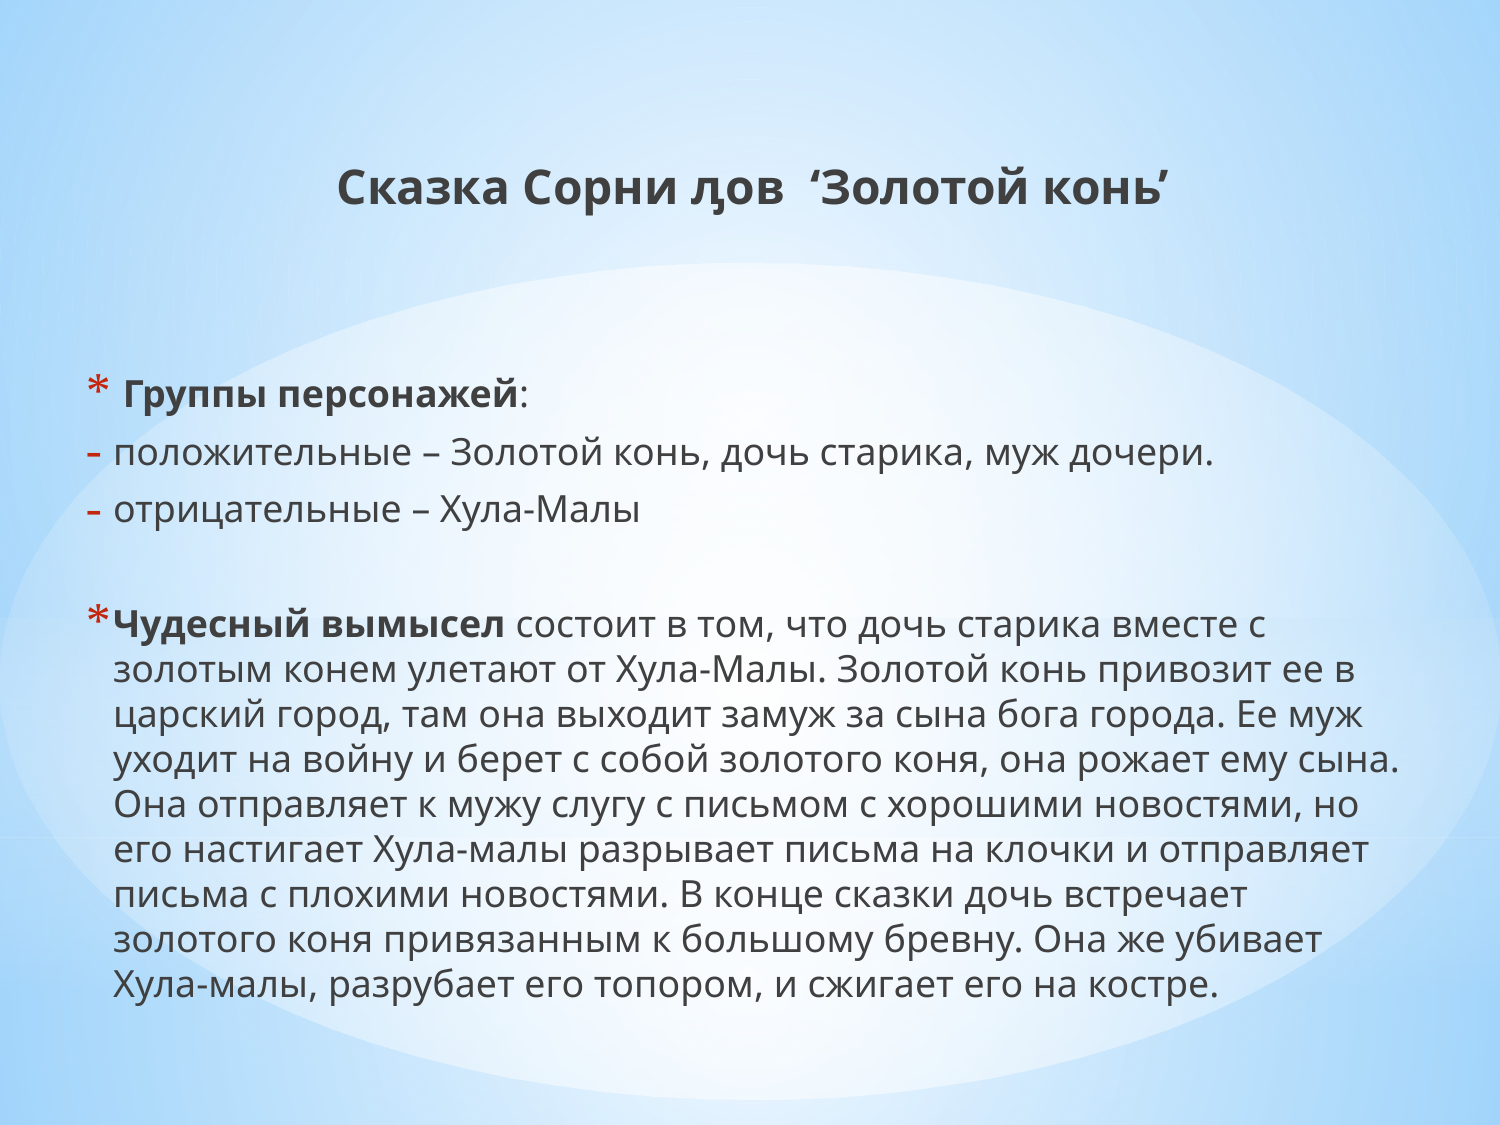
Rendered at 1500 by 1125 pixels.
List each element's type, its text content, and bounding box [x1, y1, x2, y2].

list Сказка Сорни ԓов ‘Золотой конь’ Группы персонажей: положительные – Золотой конь, дочь старика, муж дочери. отрицательные – Хула-Малы Чудесный вымысел состоит в том, что дочь старика вместе с золотым конем улетают от Хула-Малы. Золотой конь привозит ее в царский город, там она выходит замуж за сына бога города. Ее муж уходит на войну и берет с собой золотого коня, она рожает ему сына. Она отправляет к мужу слугу с письмом с хорошими новостями, но его настигает Хула-малы разрывает письма на клочки и отправляет письма с плохими новостями. В конце сказки дочь встречает золотого коня привязанным к большому бревну. Она же убивает Хула-малы, разрубает его топором, и сжигает его на костре. [64, 149, 1436, 1024]
